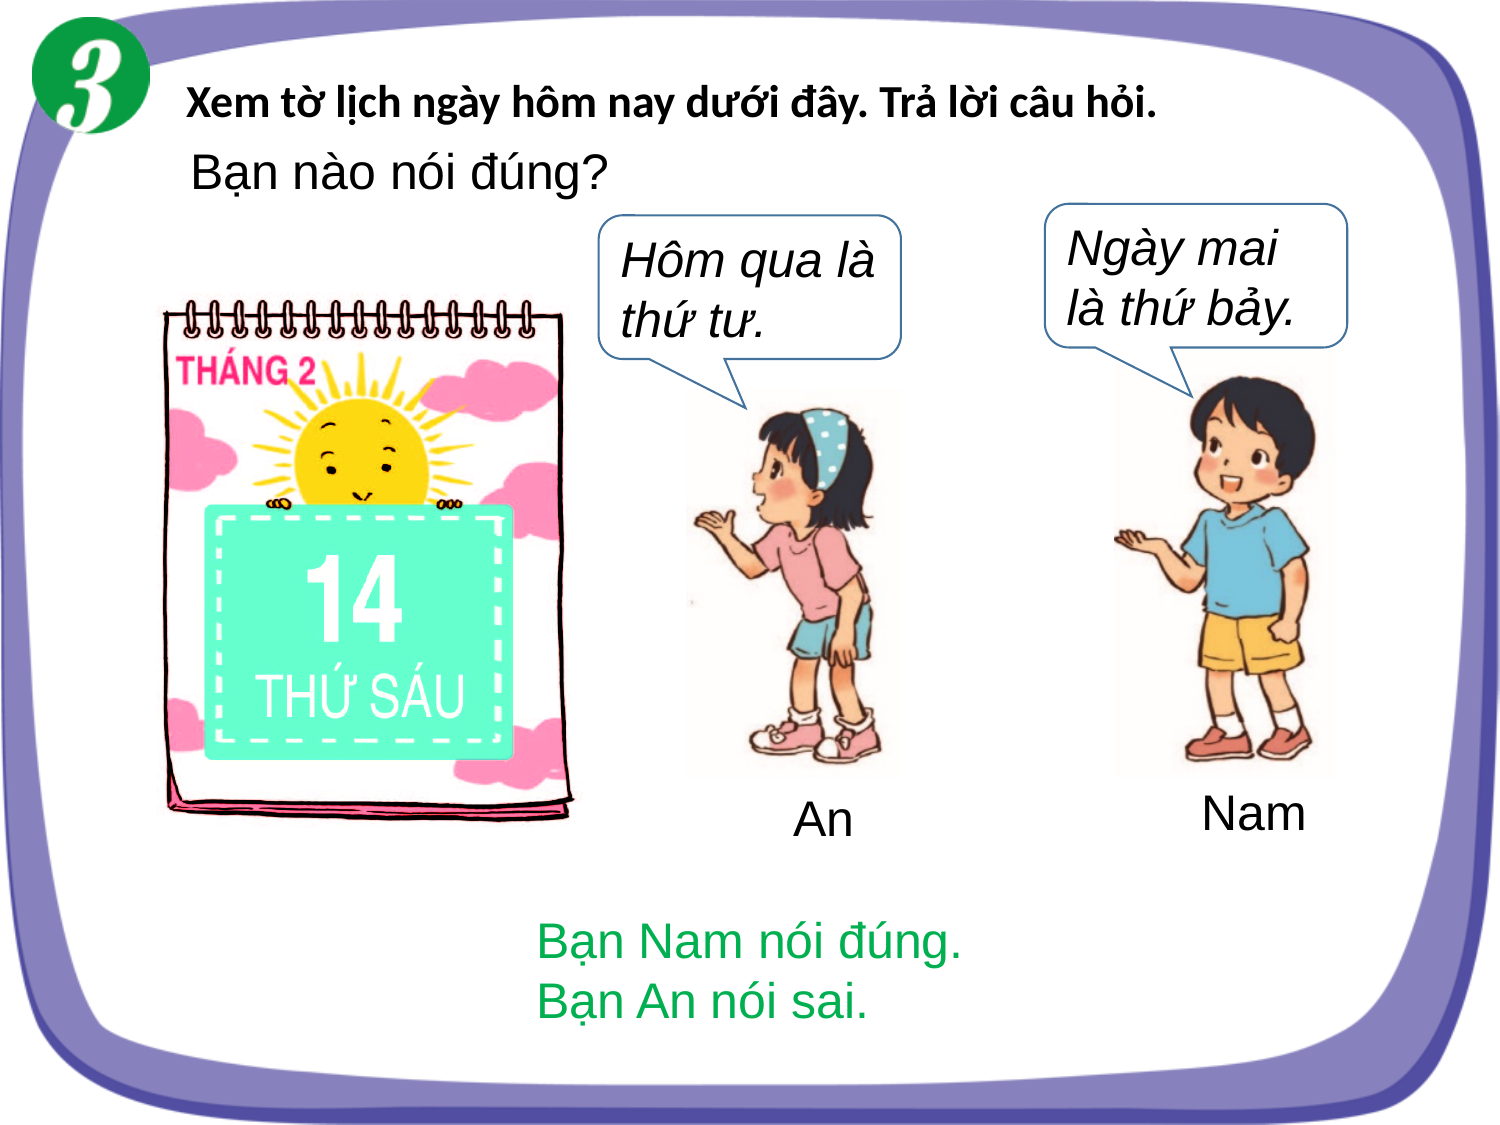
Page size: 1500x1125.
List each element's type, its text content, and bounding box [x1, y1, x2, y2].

text_box Xem tờ lịch ngày hôm nay dưới đây. Trả lời câu hỏi. [171, 64, 1382, 135]
text_box Nam [1186, 778, 1323, 848]
picture [0, 0, 1500, 1125]
text_box An [779, 778, 870, 854]
text_box Hôm qua là thứ tư. [597, 214, 902, 389]
text_box Bạn nào nói đúng? [175, 132, 625, 208]
text_box Bạn Nam nói đúng. Bạn An nói sai. [521, 901, 979, 1037]
text_box Ngày mai là thứ bảy. [1043, 202, 1349, 358]
